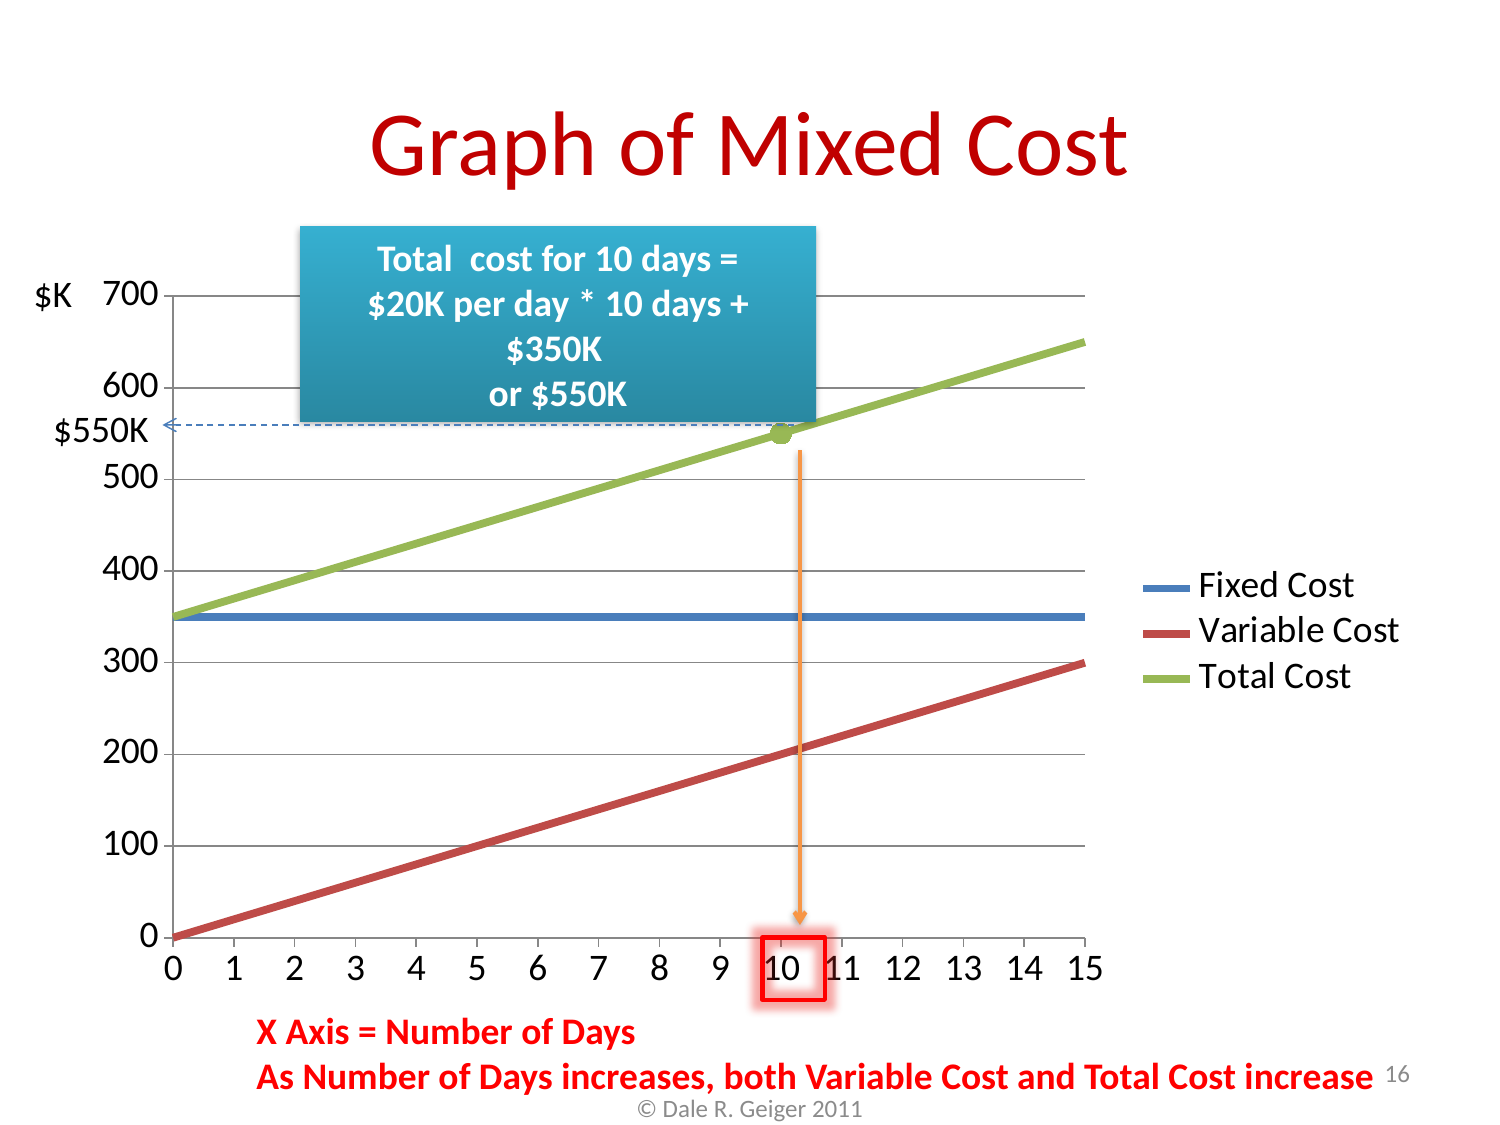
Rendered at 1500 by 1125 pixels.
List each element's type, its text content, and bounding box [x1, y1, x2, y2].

slide_number 16 [1074, 1042, 1425, 1103]
chart [74, 262, 1426, 1006]
text_box Total cost for 10 days = $20K per day * 10 days + $350K or $550K [300, 226, 817, 260]
title Graph of Mixed Cost [75, 45, 1425, 233]
footer © Dale R. Geiger 2011 [512, 1077, 988, 1125]
text_box $K [18, 262, 72, 323]
text_box $550K [38, 397, 69, 458]
text_box X Axis = Number of Days As Number of Days increases, both Variable Cost and Total Cost increase [241, 1014, 1391, 1105]
